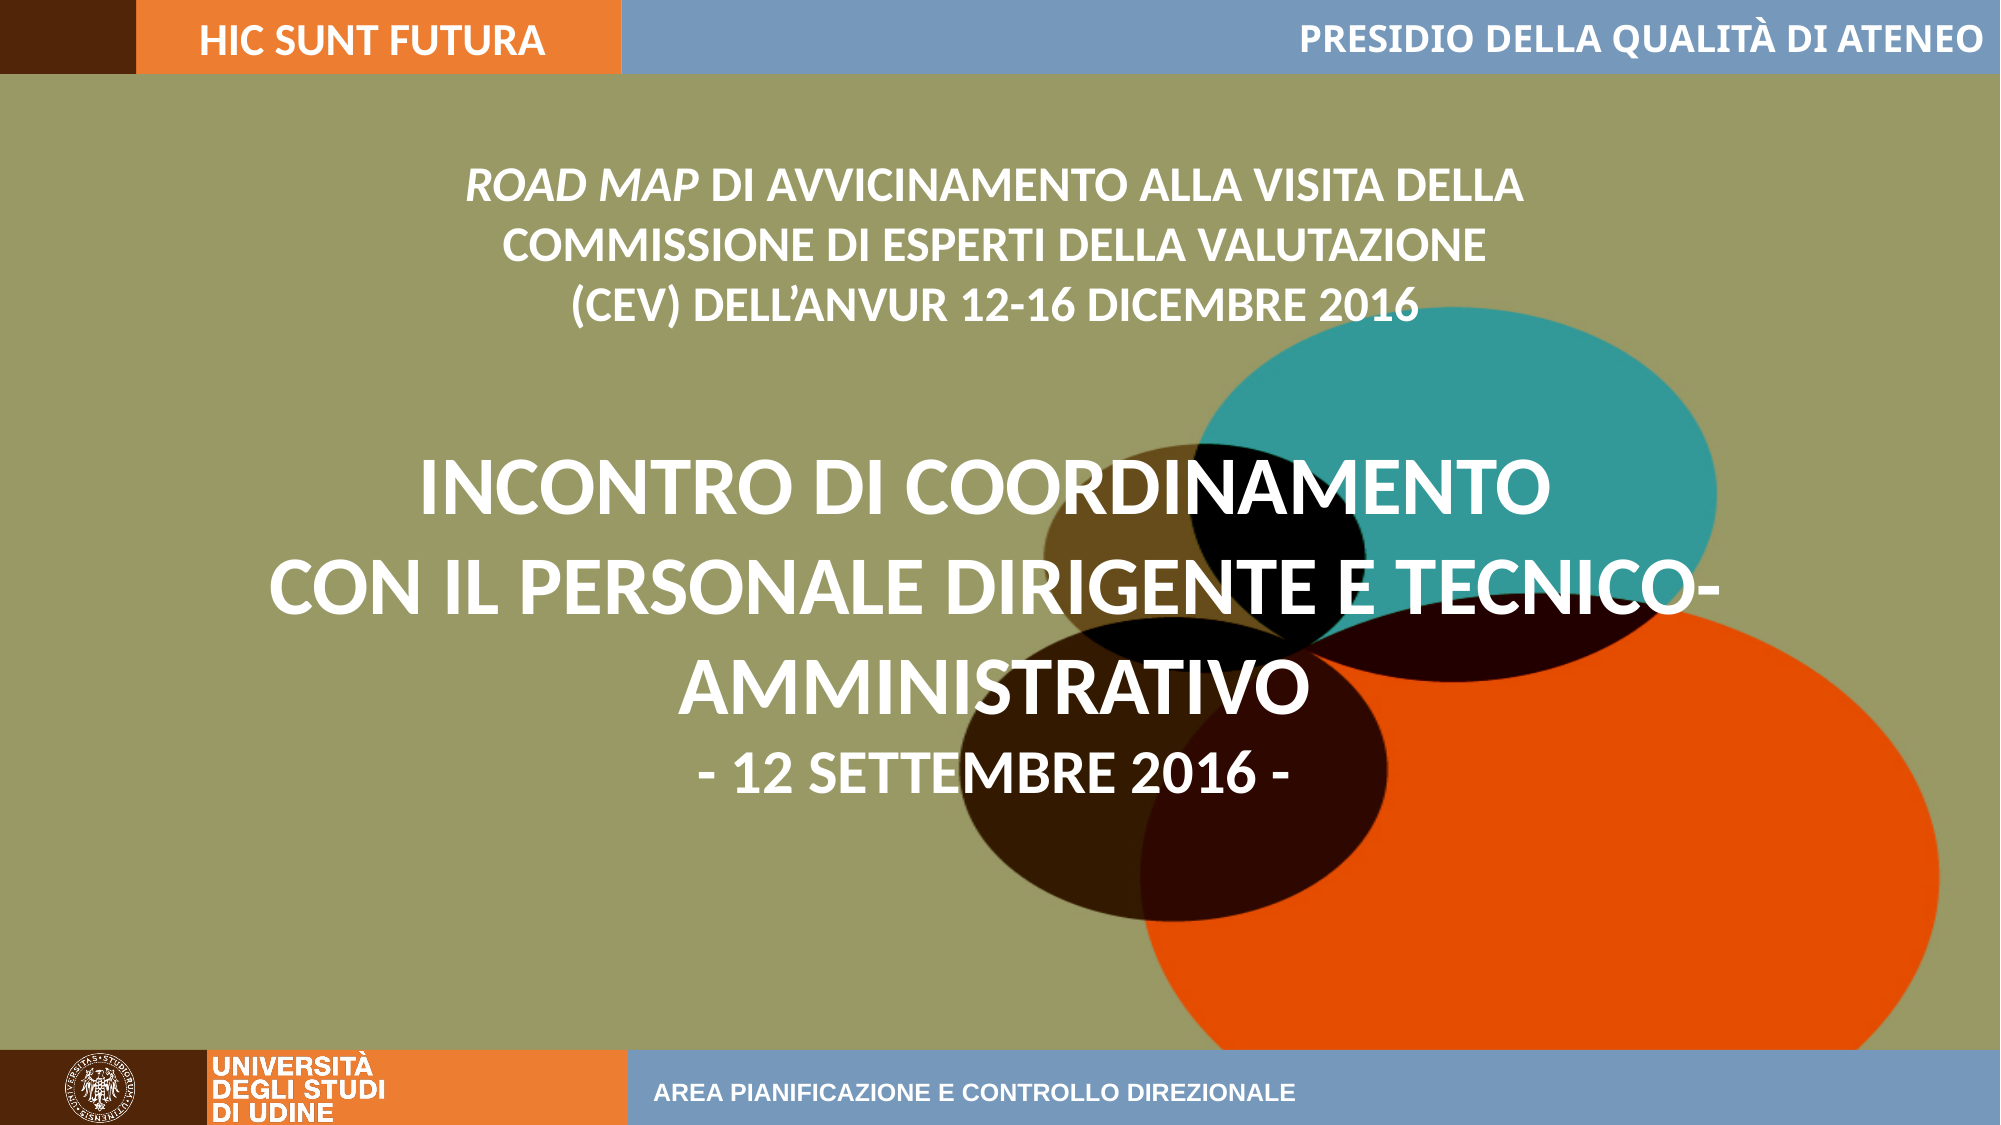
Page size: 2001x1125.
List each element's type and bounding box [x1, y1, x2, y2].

text_box [0, 0, 2000, 1125]
